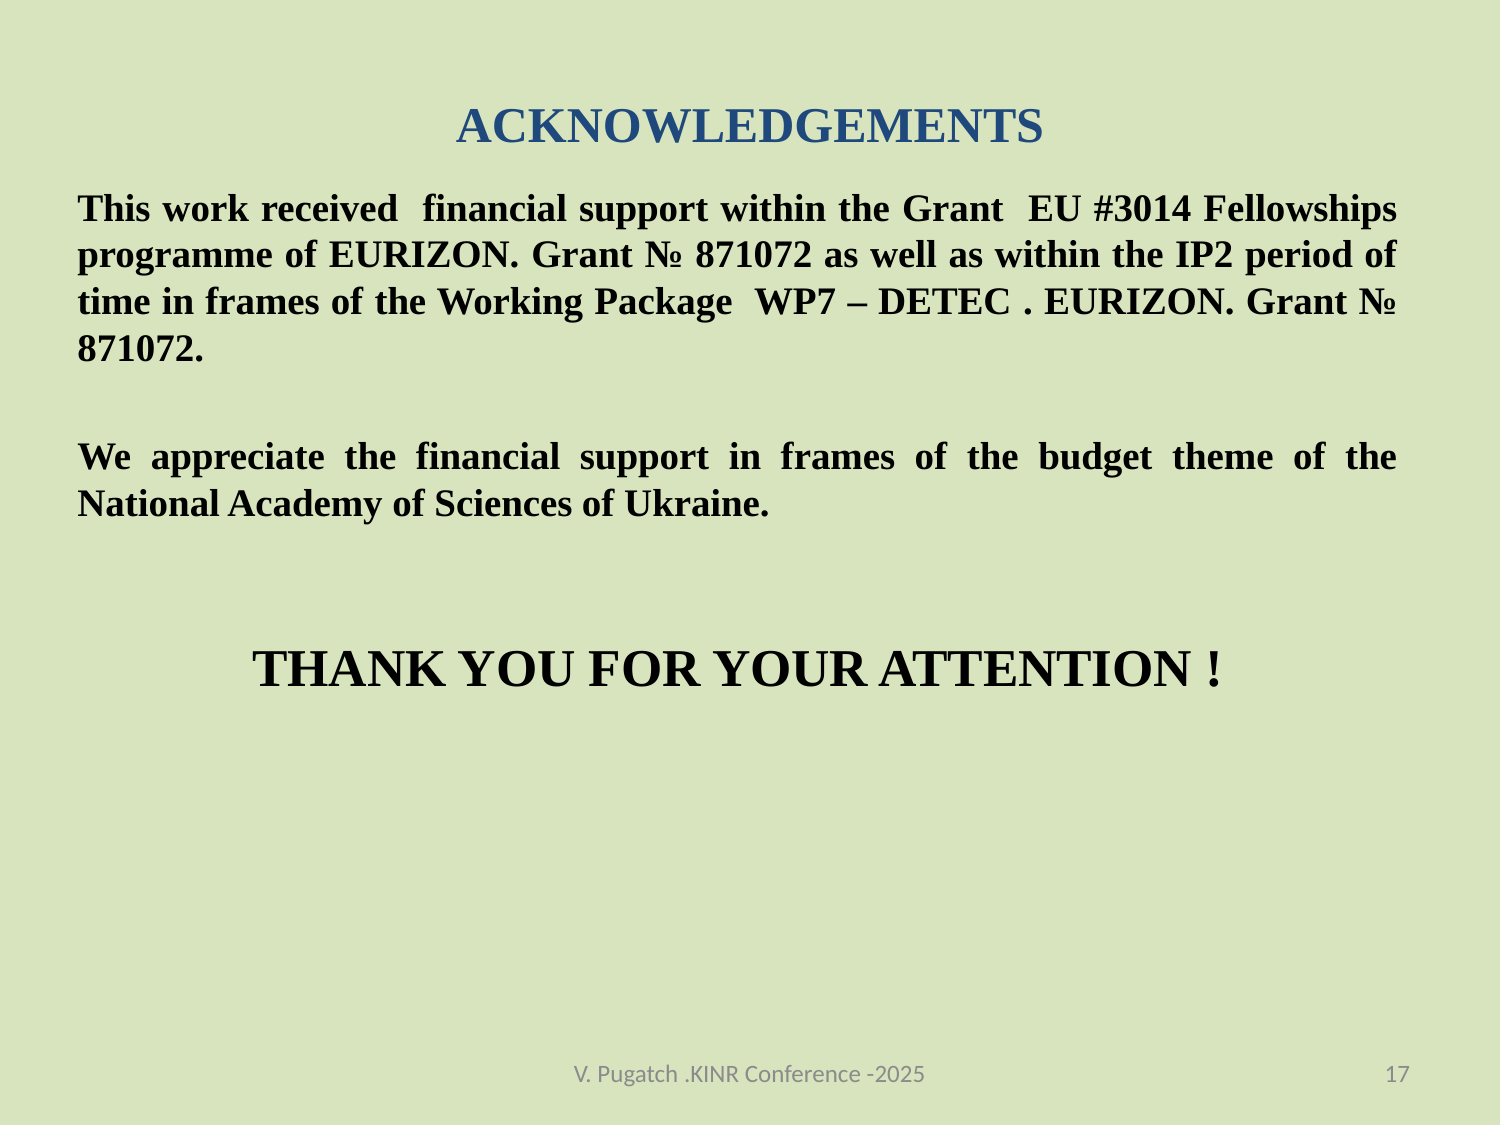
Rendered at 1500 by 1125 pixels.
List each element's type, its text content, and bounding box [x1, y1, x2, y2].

slide_number 17 [1074, 1042, 1425, 1103]
list This work received financial support within the Grant EU #3014 Fellowships programme of EURIZON. Grant № 871072 as well as within the IP2 period of time in frames of the Working Package WP7 – DETEC . EURIZON. Grant № 871072. We appreciate the financial support in frames of the budget theme of the National Academy of Sciences of Ukraine. THANK YOU FOR YOUR ATTENTION ! [62, 174, 1413, 918]
title ACKNOWLEDGEMENTS [75, 45, 1425, 200]
footer V. Pugatch .KINR Conference -2025 [512, 1042, 988, 1103]
